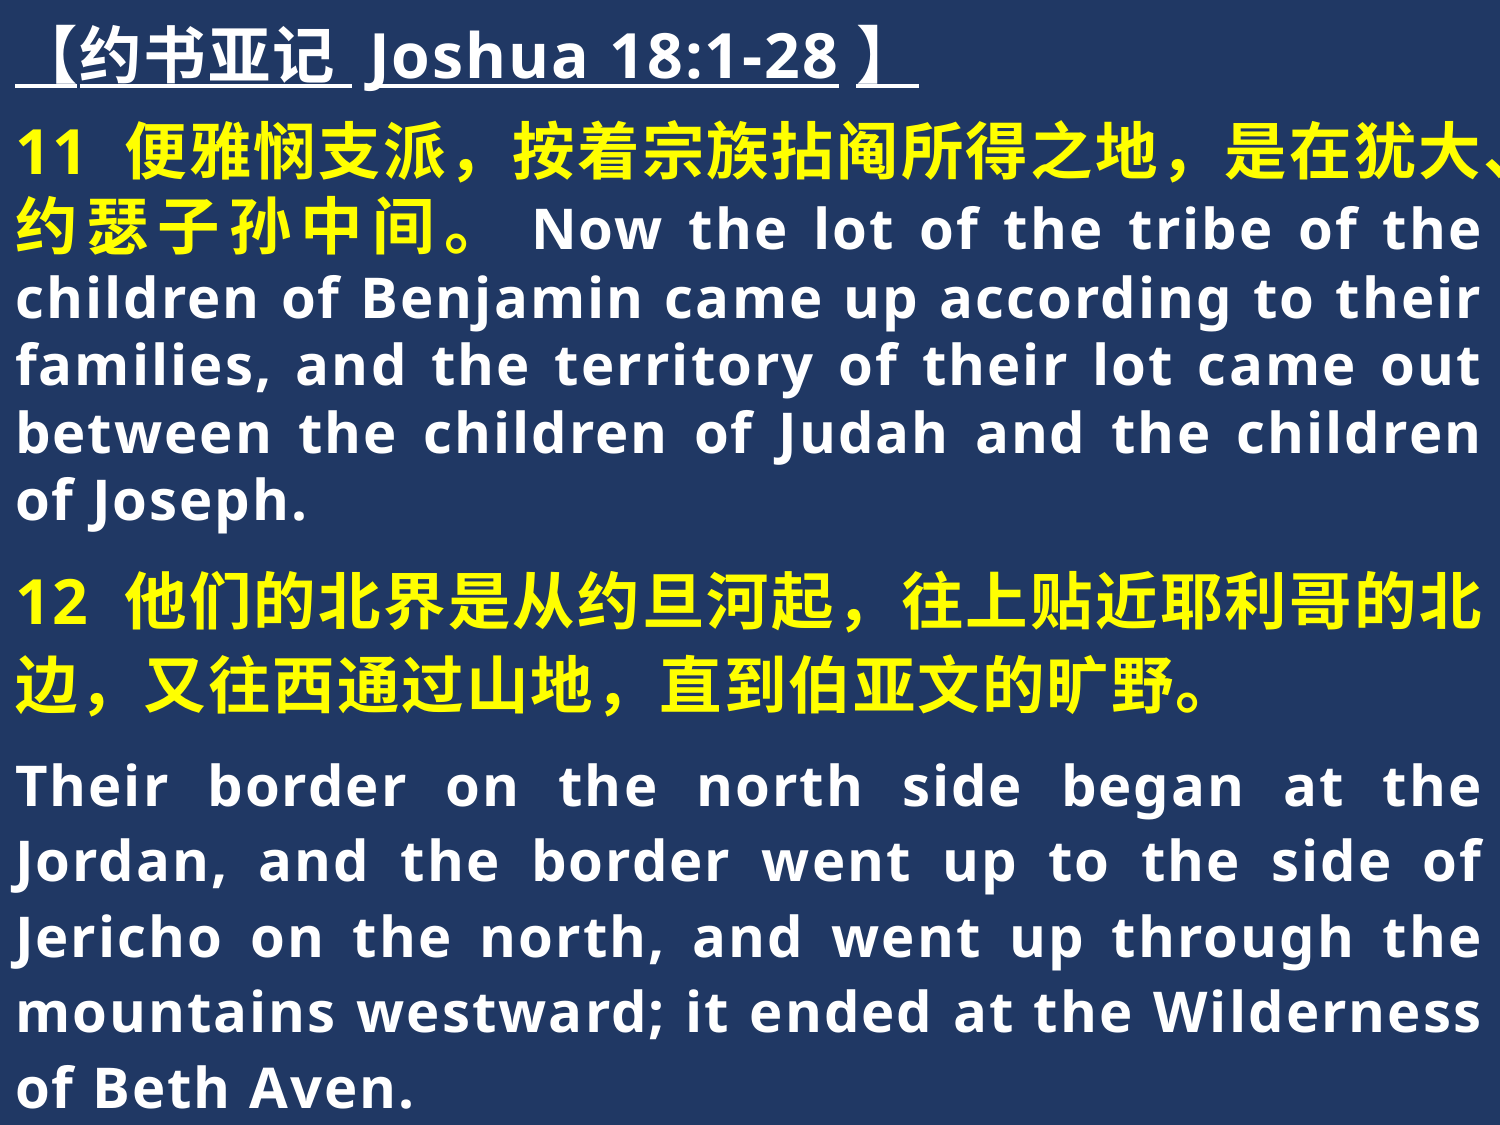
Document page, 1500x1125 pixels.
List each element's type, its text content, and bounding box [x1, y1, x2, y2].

list 【约书亚记 Joshua 18:1-28】 11 便雅悯支派，按着宗族拈阄所得之地，是在犹大、约瑟子孙中间。Now the lot of the tribe of the children of Benjamin came up according to their families, and the territory of their lot came out between the children of Judah and the children of Joseph. 12 他们的北界是从约旦河起，往上贴近耶利哥的北边，又往西通过山地，直到伯亚文的旷野。 Their border on the north side began at the Jordan, and the border went up to the side of Jericho on the north, and went up through the mountains westward; it ended at the Wilderness of Beth Aven. [0, 0, 1500, 1125]
